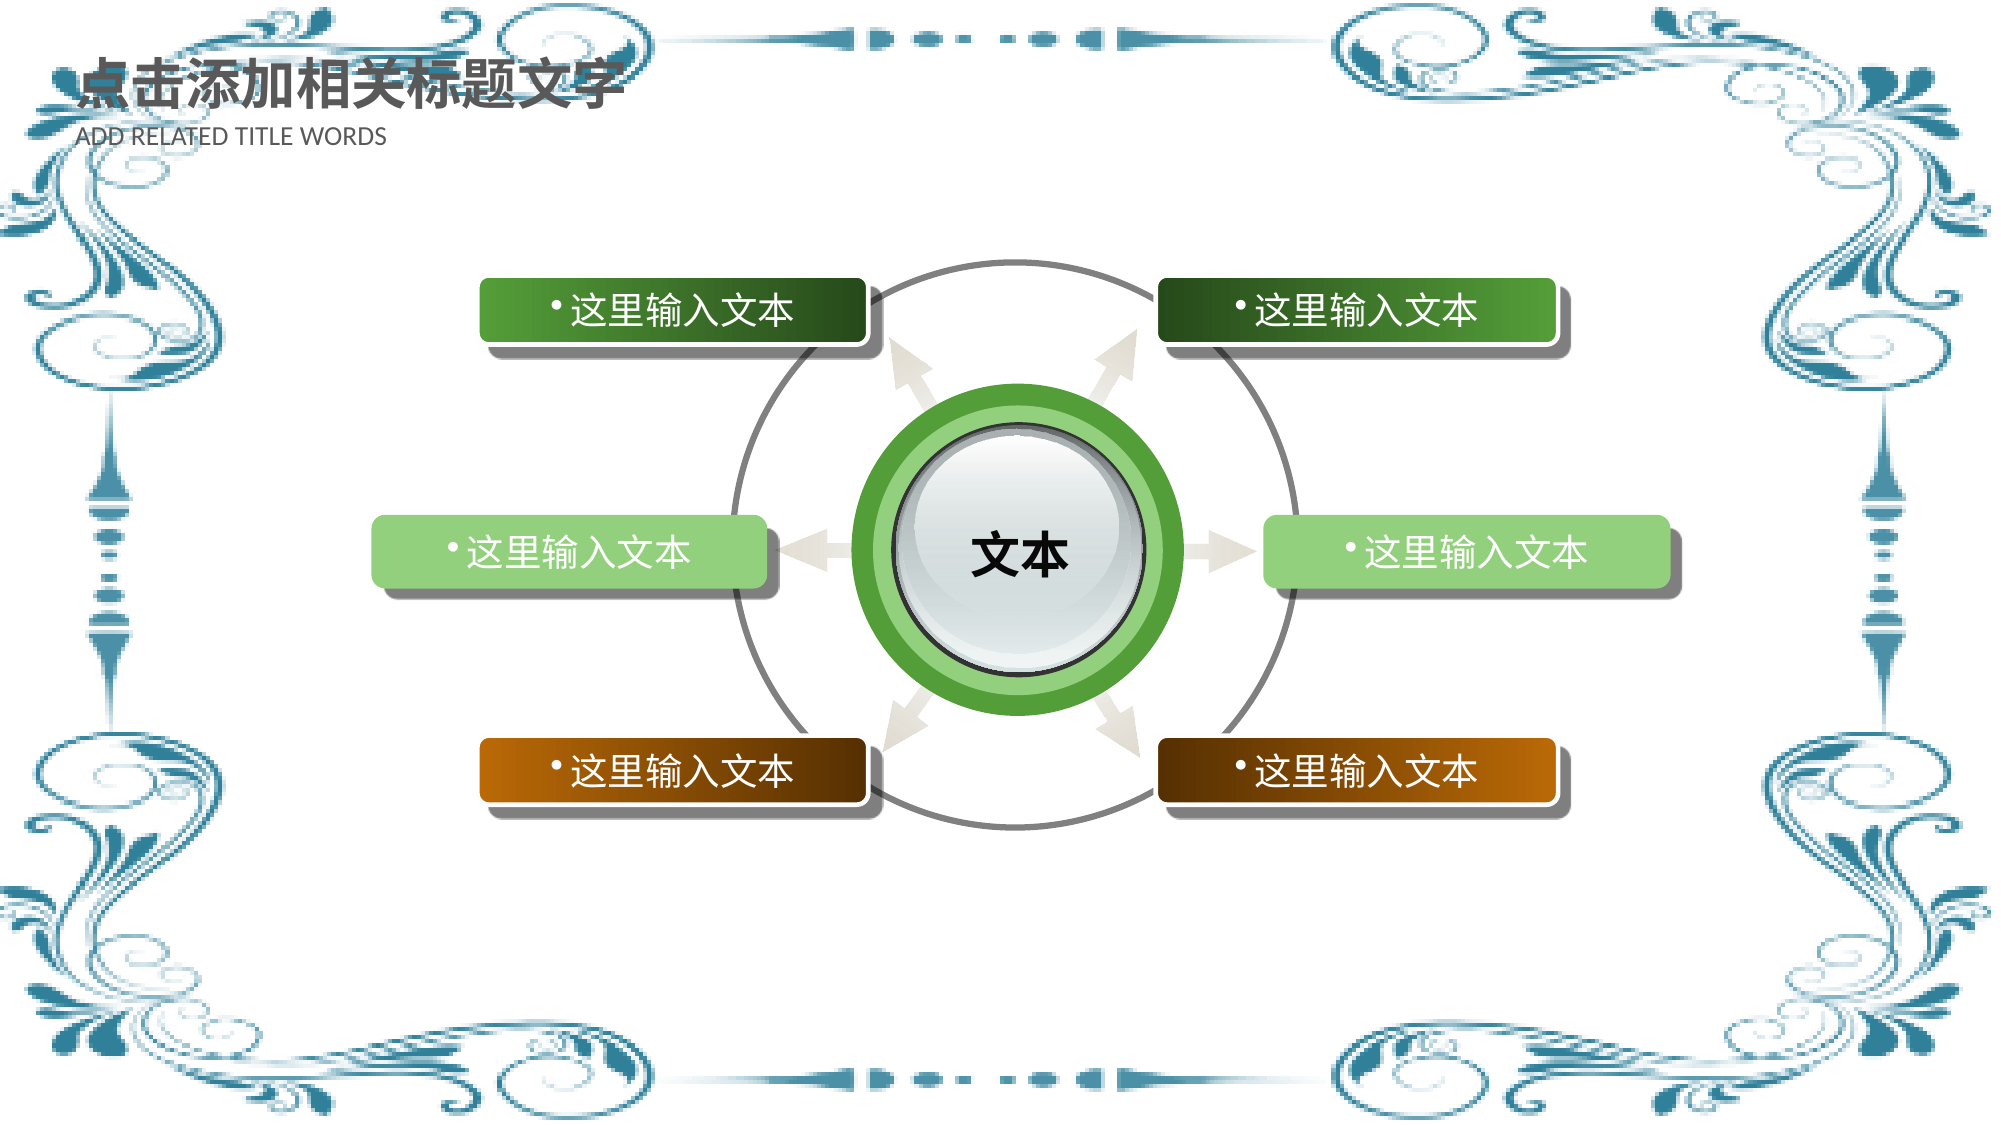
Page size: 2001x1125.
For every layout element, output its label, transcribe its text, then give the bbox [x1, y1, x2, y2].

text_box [732, 262, 1298, 828]
text_box 这里输入文本 [373, 517, 732, 587]
text_box 这里输入文本 [477, 275, 732, 345]
text_box 这里输入文本 [1298, 517, 1669, 587]
text_box 点击添加相关标题文字 [60, 41, 644, 123]
text_box 这里输入文本 [477, 735, 732, 805]
text_box ADD RELATED TITLE WORDS [59, 110, 403, 159]
text_box 这里输入文本 [1298, 735, 1559, 805]
text_box 这里输入文本 [1298, 275, 1559, 345]
